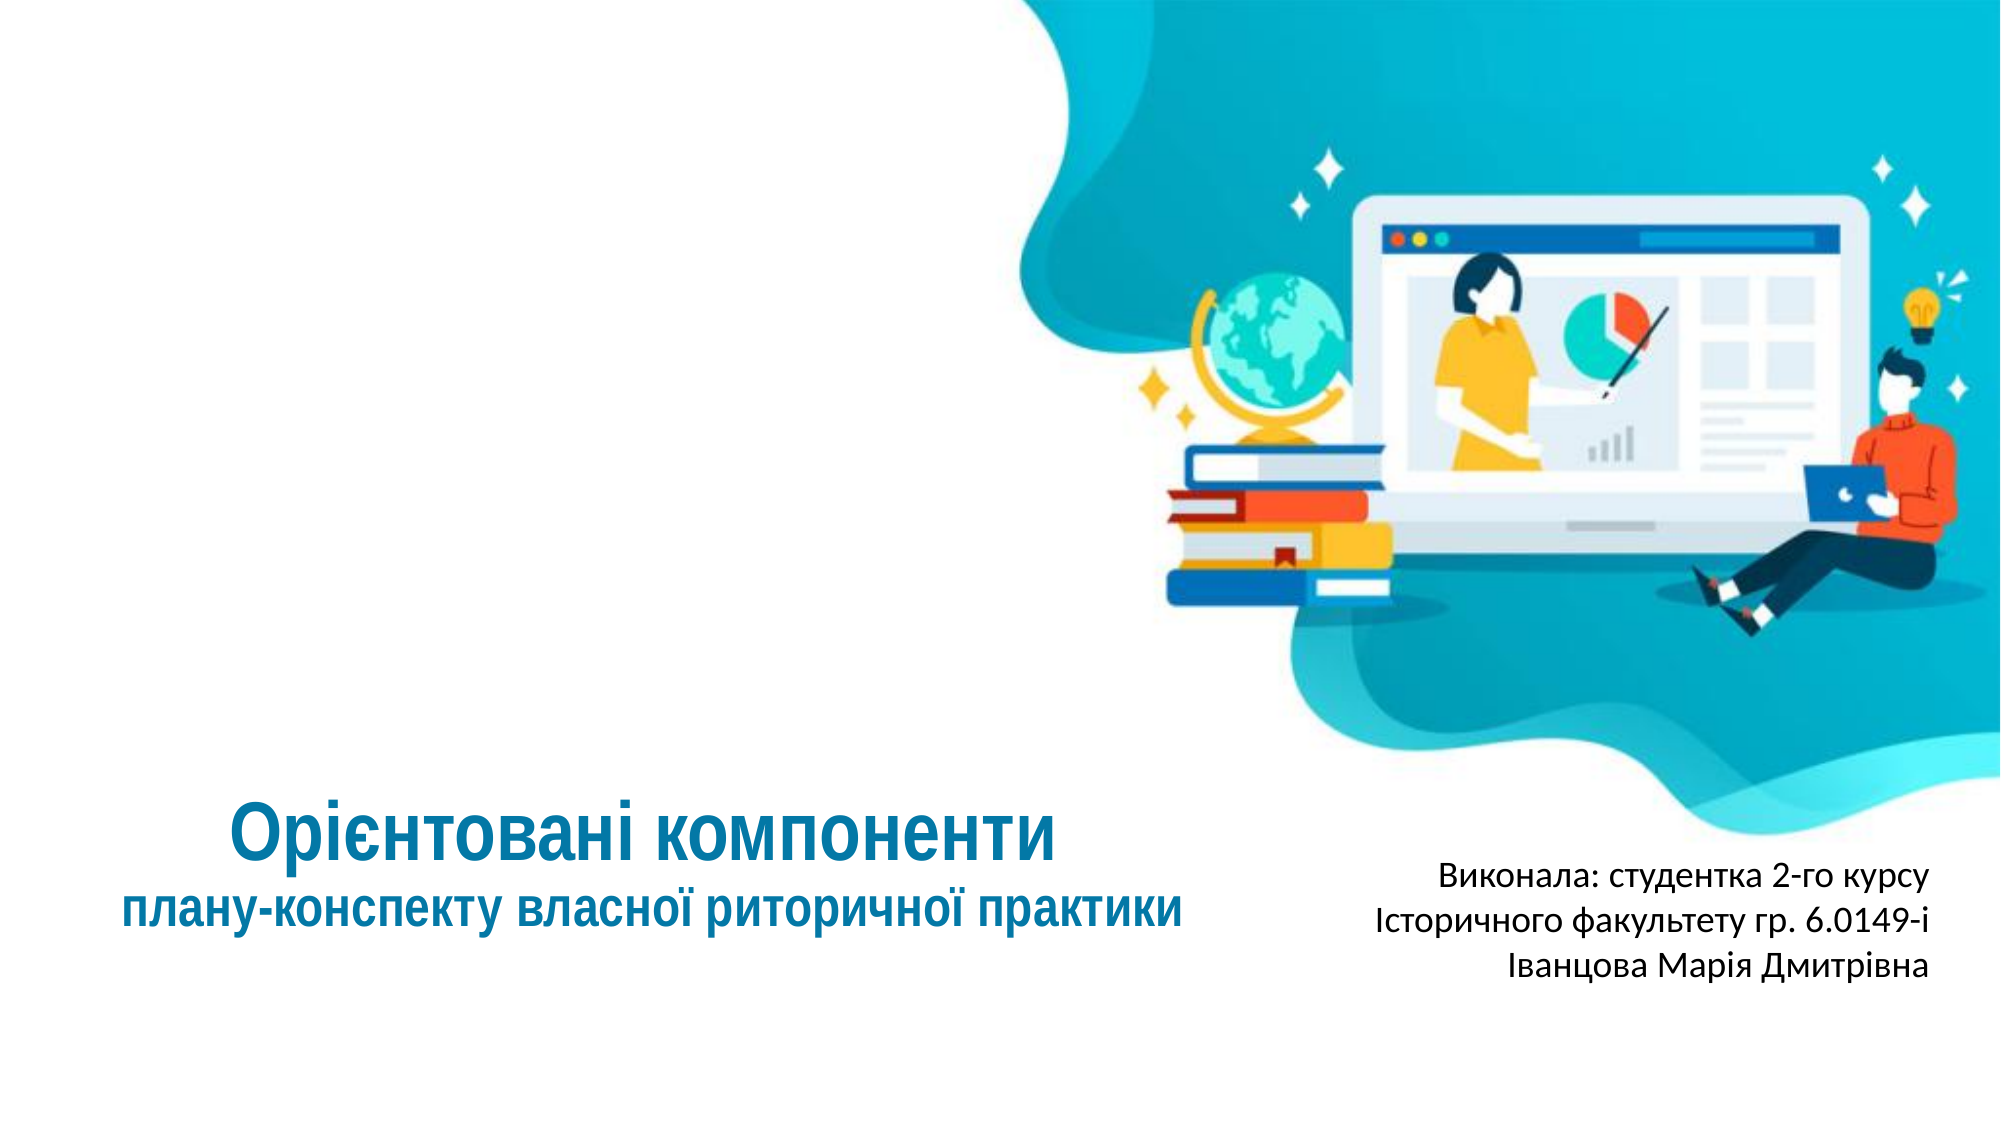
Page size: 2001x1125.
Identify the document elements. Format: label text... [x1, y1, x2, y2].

picture [0, 0, 2001, 1125]
title Орієнтовані компоненти плану-конспекту власної риторичної практики [25, 732, 1281, 947]
text_box Виконала: студентка 2-го курсу Історичного факультету гр. 6.0149-і Іванцова Марія Дмитрівна [1302, 842, 1945, 993]
